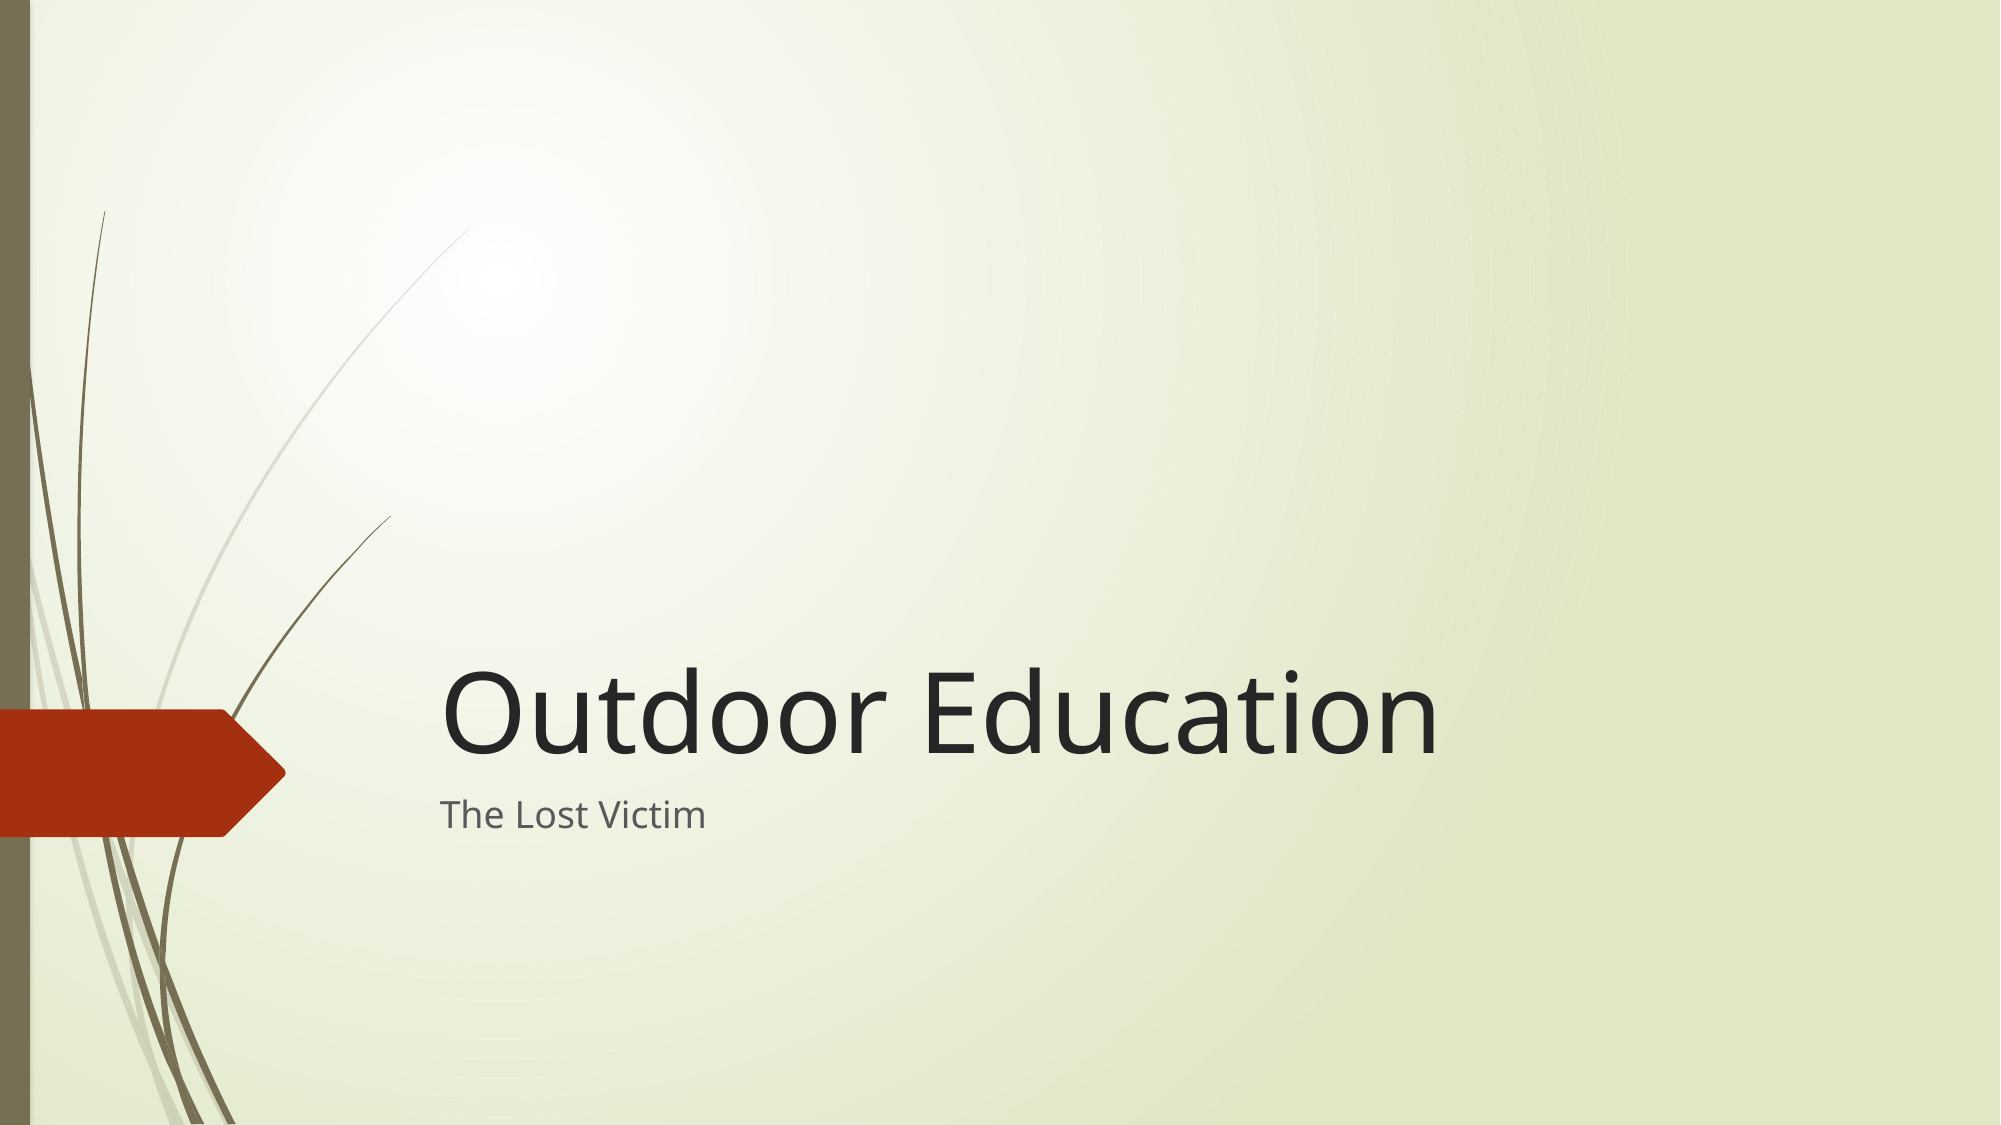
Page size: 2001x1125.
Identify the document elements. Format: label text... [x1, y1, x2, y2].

subtitle The Lost Victim [424, 783, 1888, 969]
title Outdoor Education [424, 412, 1888, 783]
